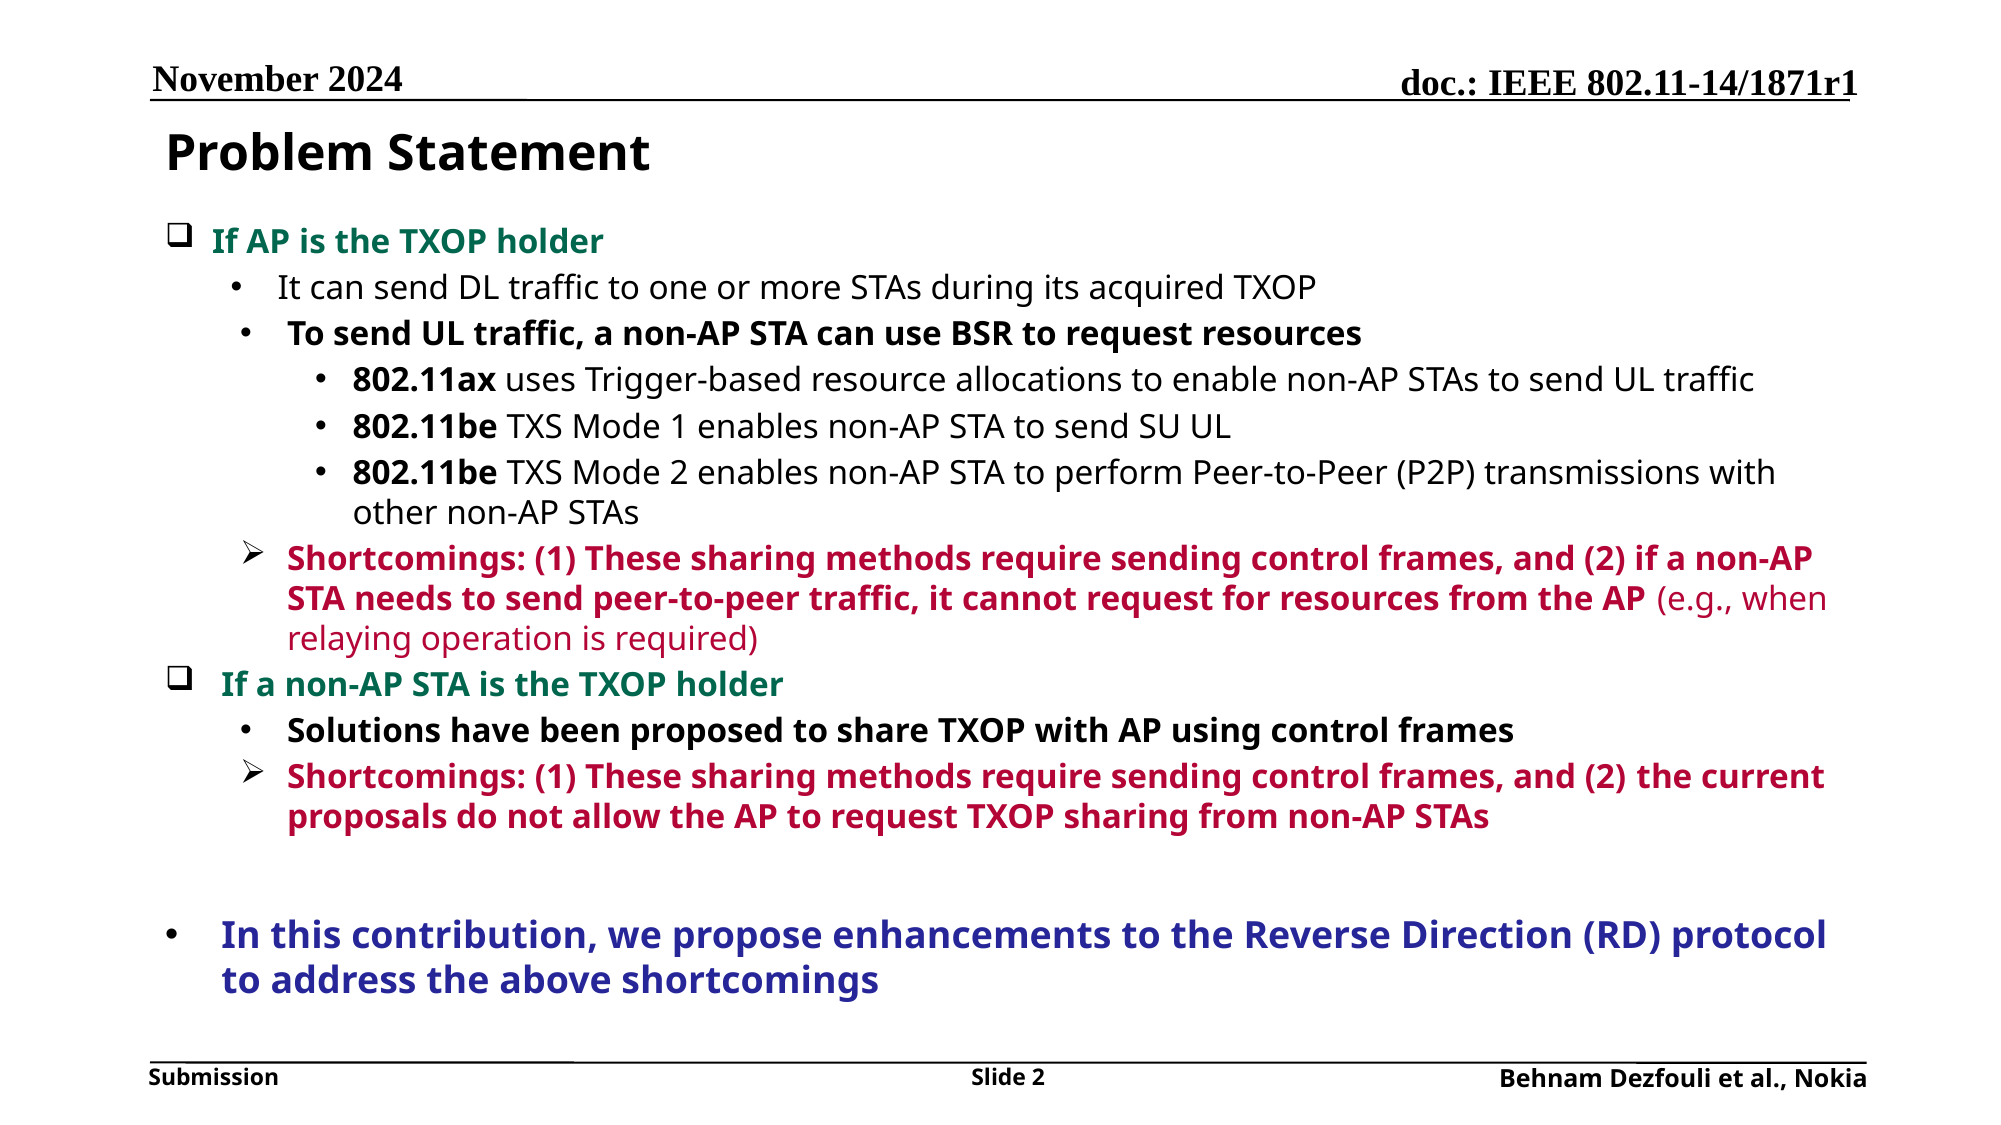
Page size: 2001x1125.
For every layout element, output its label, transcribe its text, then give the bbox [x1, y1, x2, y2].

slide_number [152, 54, 563, 100]
slide_number Slide 2 [950, 1061, 1067, 1123]
list If AP is the TXOP holder It can send DL traffic to one or more STAs during its acquired TXOP To send UL traffic, a non-AP STA can use BSR to request resources 802.11ax uses Trigger-based resource allocations to enable non-AP STAs to send UL traffic 802.11be TXS Mode 1 enables non-AP STA to send SU UL 802.11be TXS Mode 2 enables non-AP STA to perform Peer-to-Peer (P2P) transmissions with other non-AP STAs Shortcomings: (1) These sharing methods require sending control frames, and (2) if a non-AP STA needs to send peer-to-peer traffic, it cannot request for resources from the AP (e.g., when relaying operation is required) If a non-AP STA is the TXOP holder Solutions have been proposed to share TXOP with AP using control frames Shortcomings: (1) These sharing methods require sending control frames, and (2) the current proposals do not allow the AP to request TXOP sharing from non-AP STAs In this contribution, we propose enhancements to the Reverse Direction (RD) protocol to address the above shortcomings [149, 212, 1850, 1000]
title Problem Statement [149, 112, 1850, 188]
footer Behnam Dezfouli et al., Nokia [1171, 1061, 1869, 1093]
